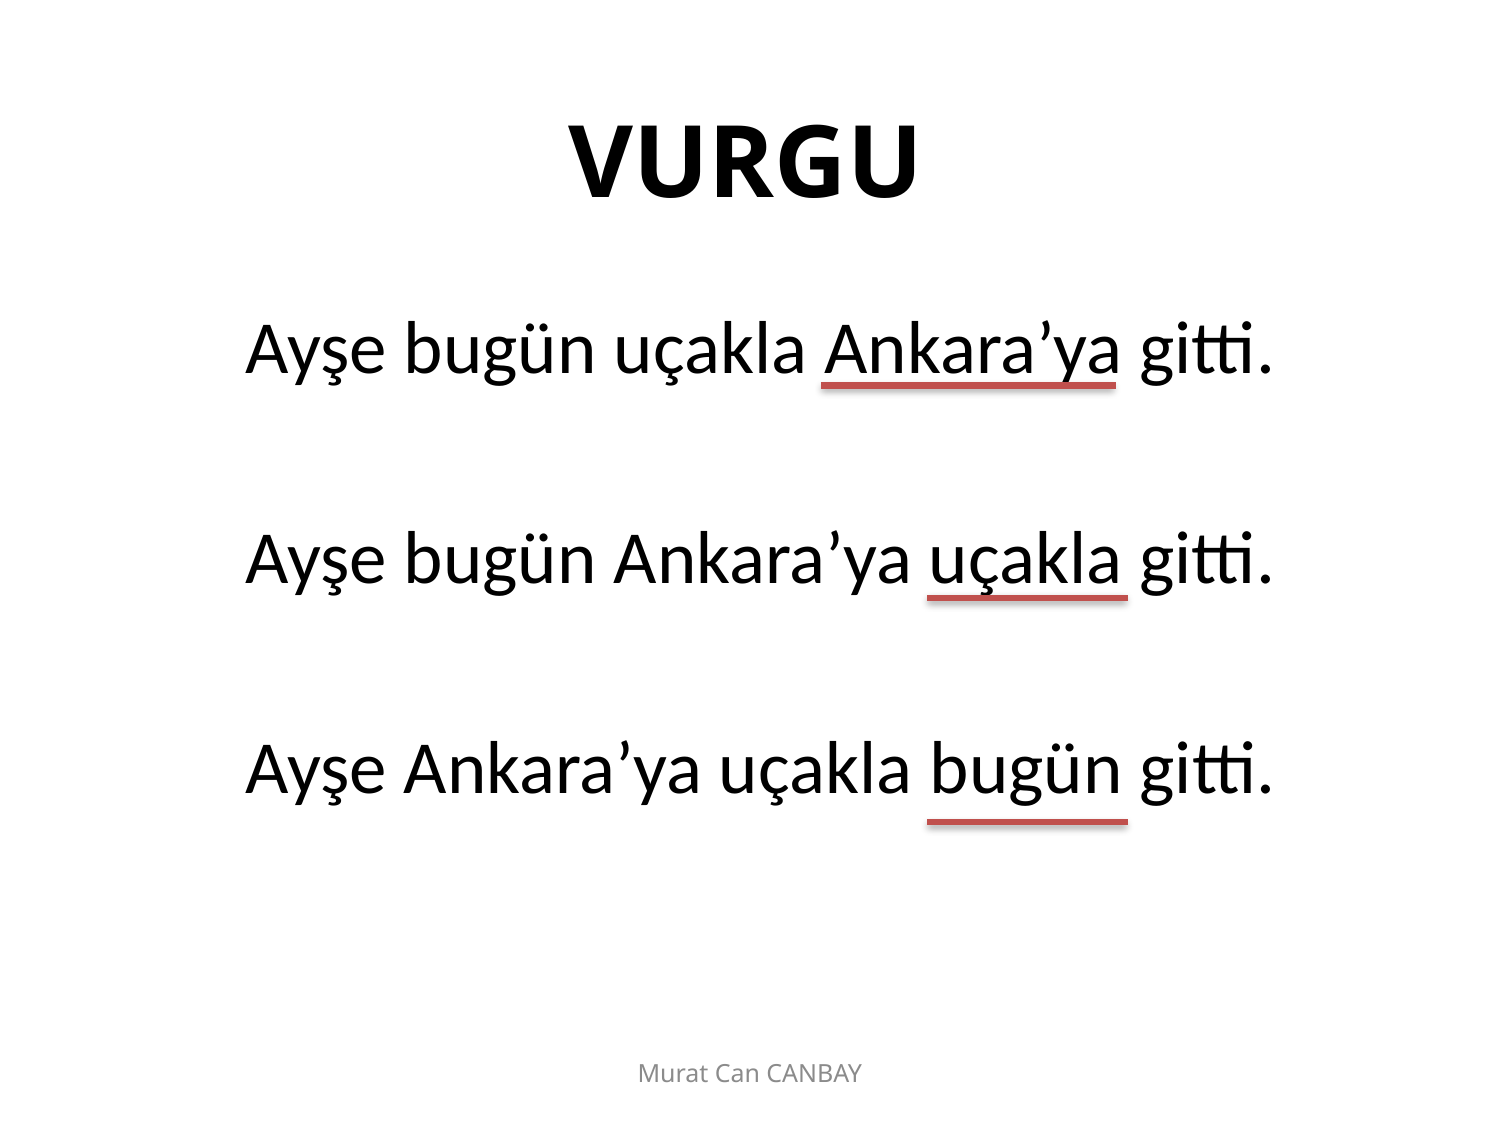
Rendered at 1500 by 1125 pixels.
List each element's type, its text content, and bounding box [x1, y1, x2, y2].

list Ayşe bugün uçakla Ankara’ya gitti. Ayşe bugün Ankara’ya uçakla gitti. Ayşe Ankara’ya uçakla bugün gitti. [230, 290, 1468, 966]
text_box VURGU [553, 90, 938, 225]
footer Murat Can CANBAY [512, 1042, 988, 1103]
